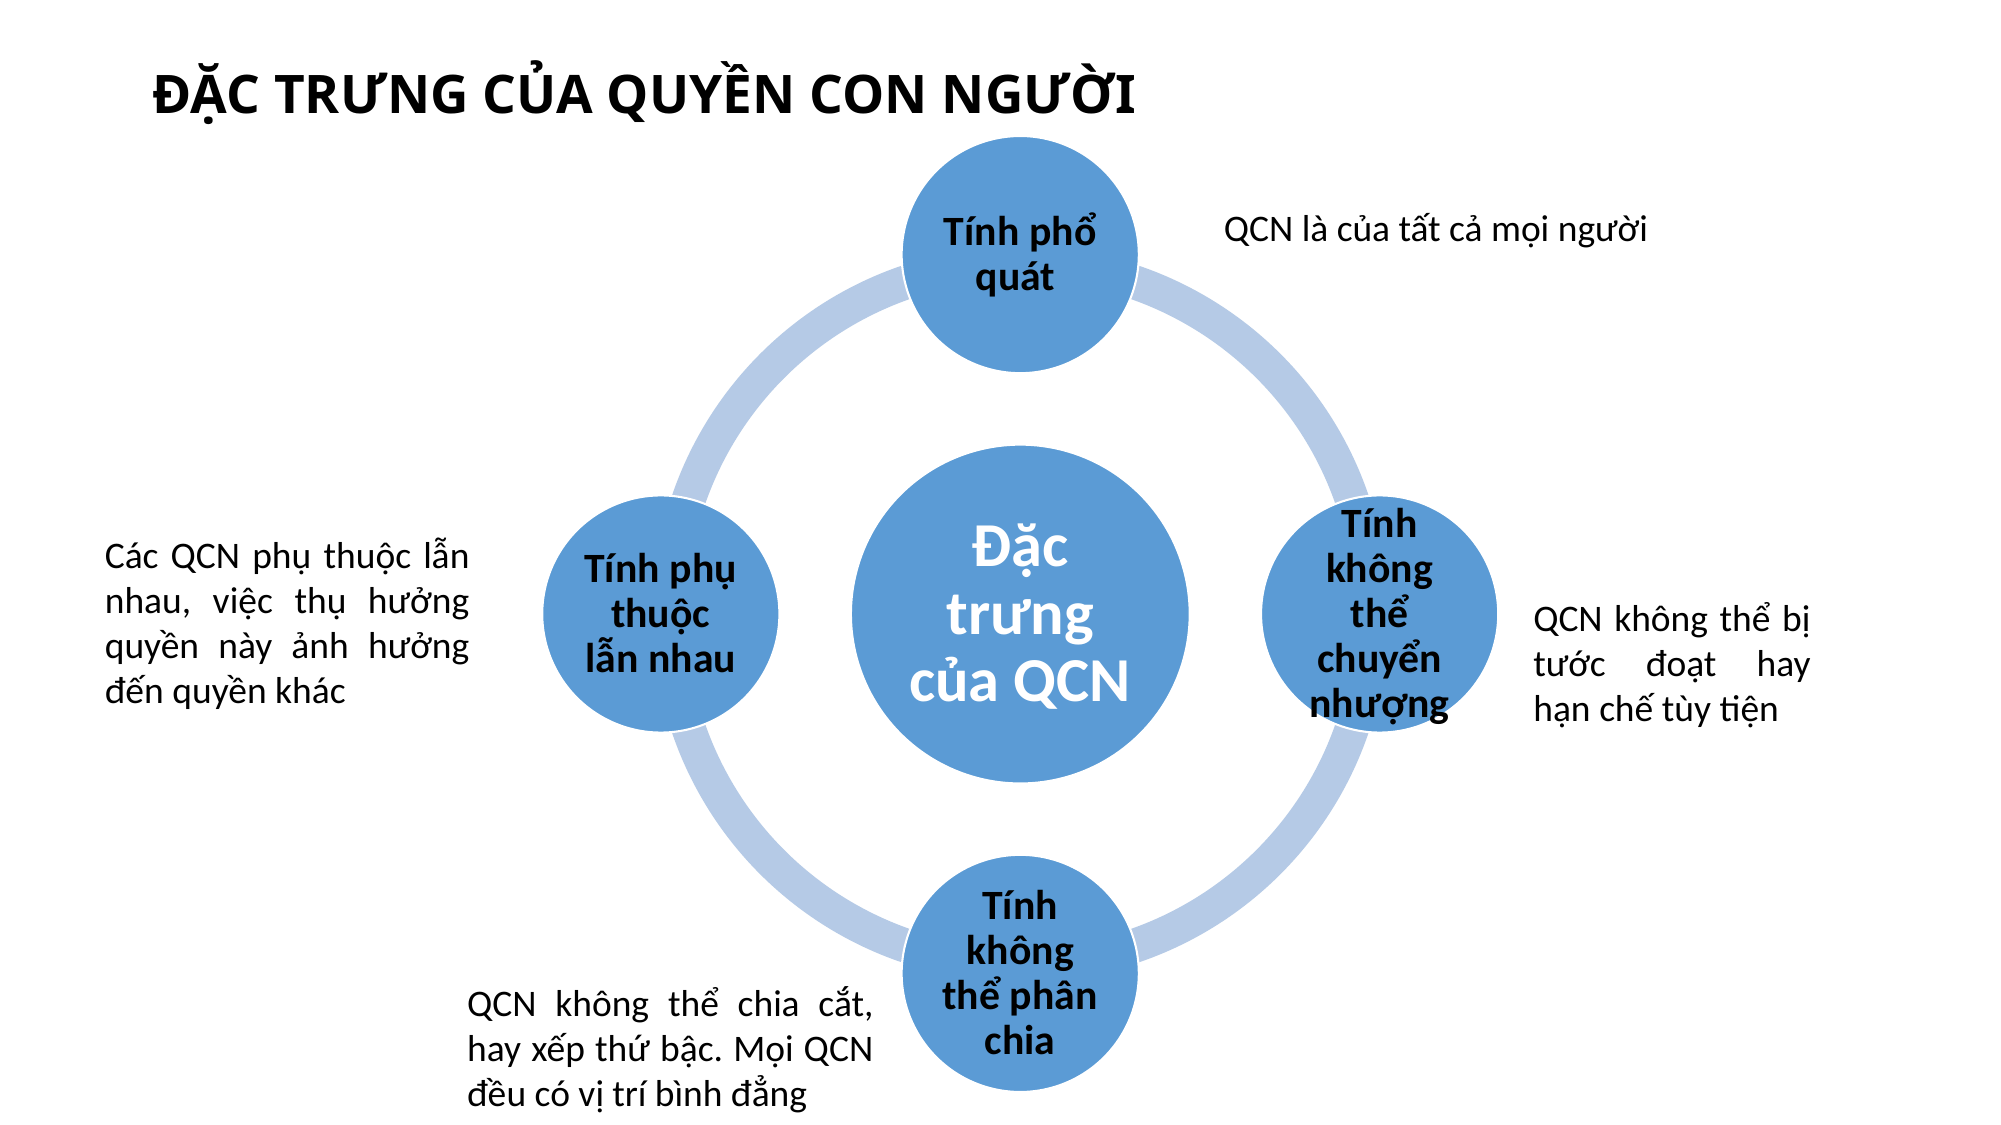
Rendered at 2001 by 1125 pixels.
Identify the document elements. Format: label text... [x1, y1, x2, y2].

text_box QCN không thể chia cắt, hay xếp thứ bậc. Mọi QCN đều có vị trí bình đẳng [452, 1093, 889, 1122]
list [137, 135, 1904, 1093]
text_box Các QCN phụ thuộc lẫn nhau, việc thụ hưởng quyền này ảnh hưởng đến quyền khác [89, 523, 137, 718]
title ĐẶC TRƯNG CỦA QUYỀN CON NGƯỜI [137, 59, 1904, 135]
